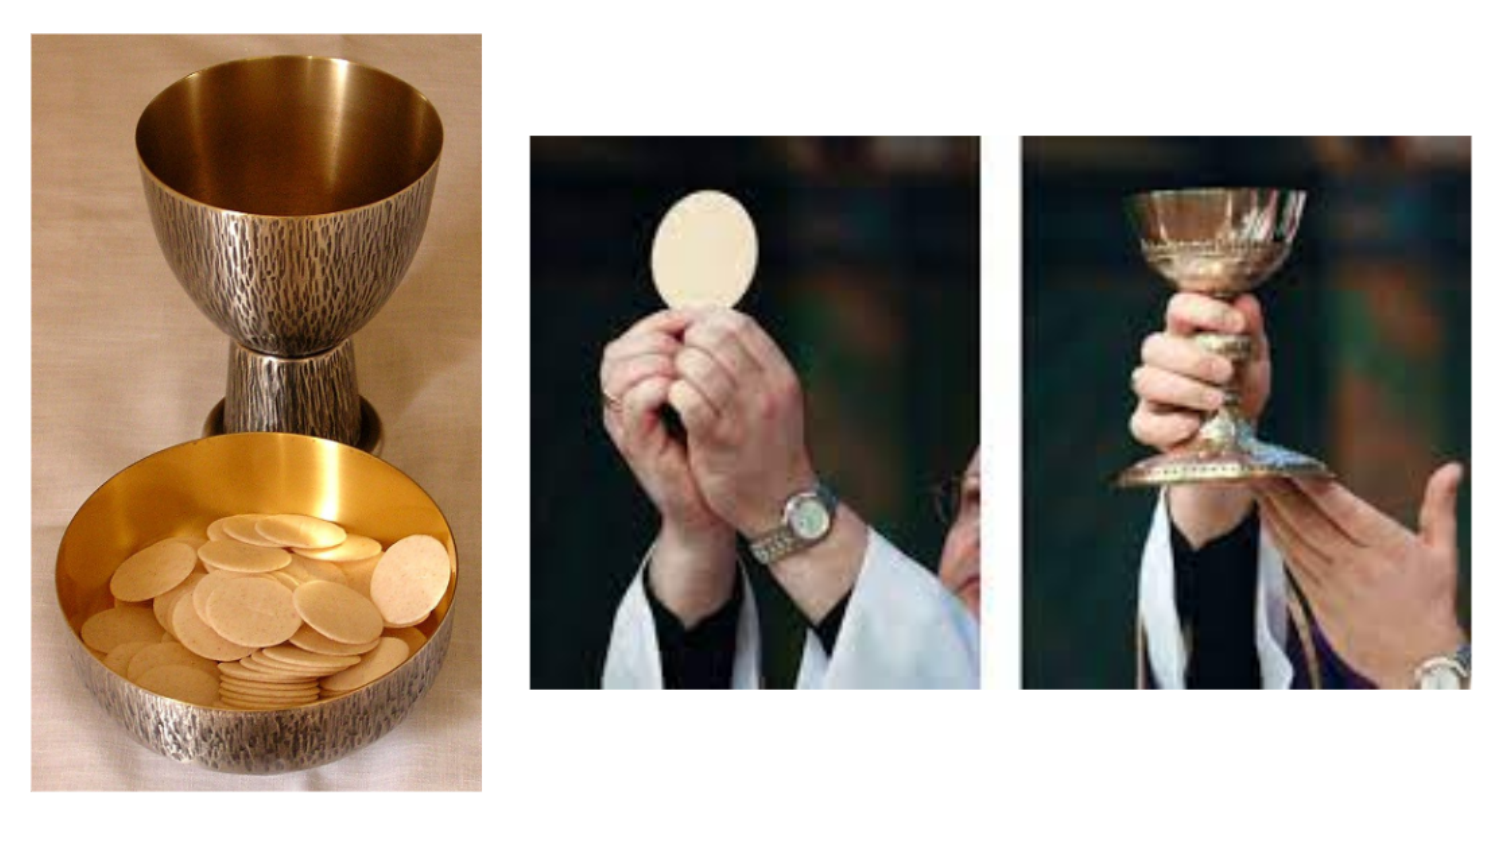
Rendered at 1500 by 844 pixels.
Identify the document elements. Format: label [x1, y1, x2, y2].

picture [24, 24, 1476, 796]
